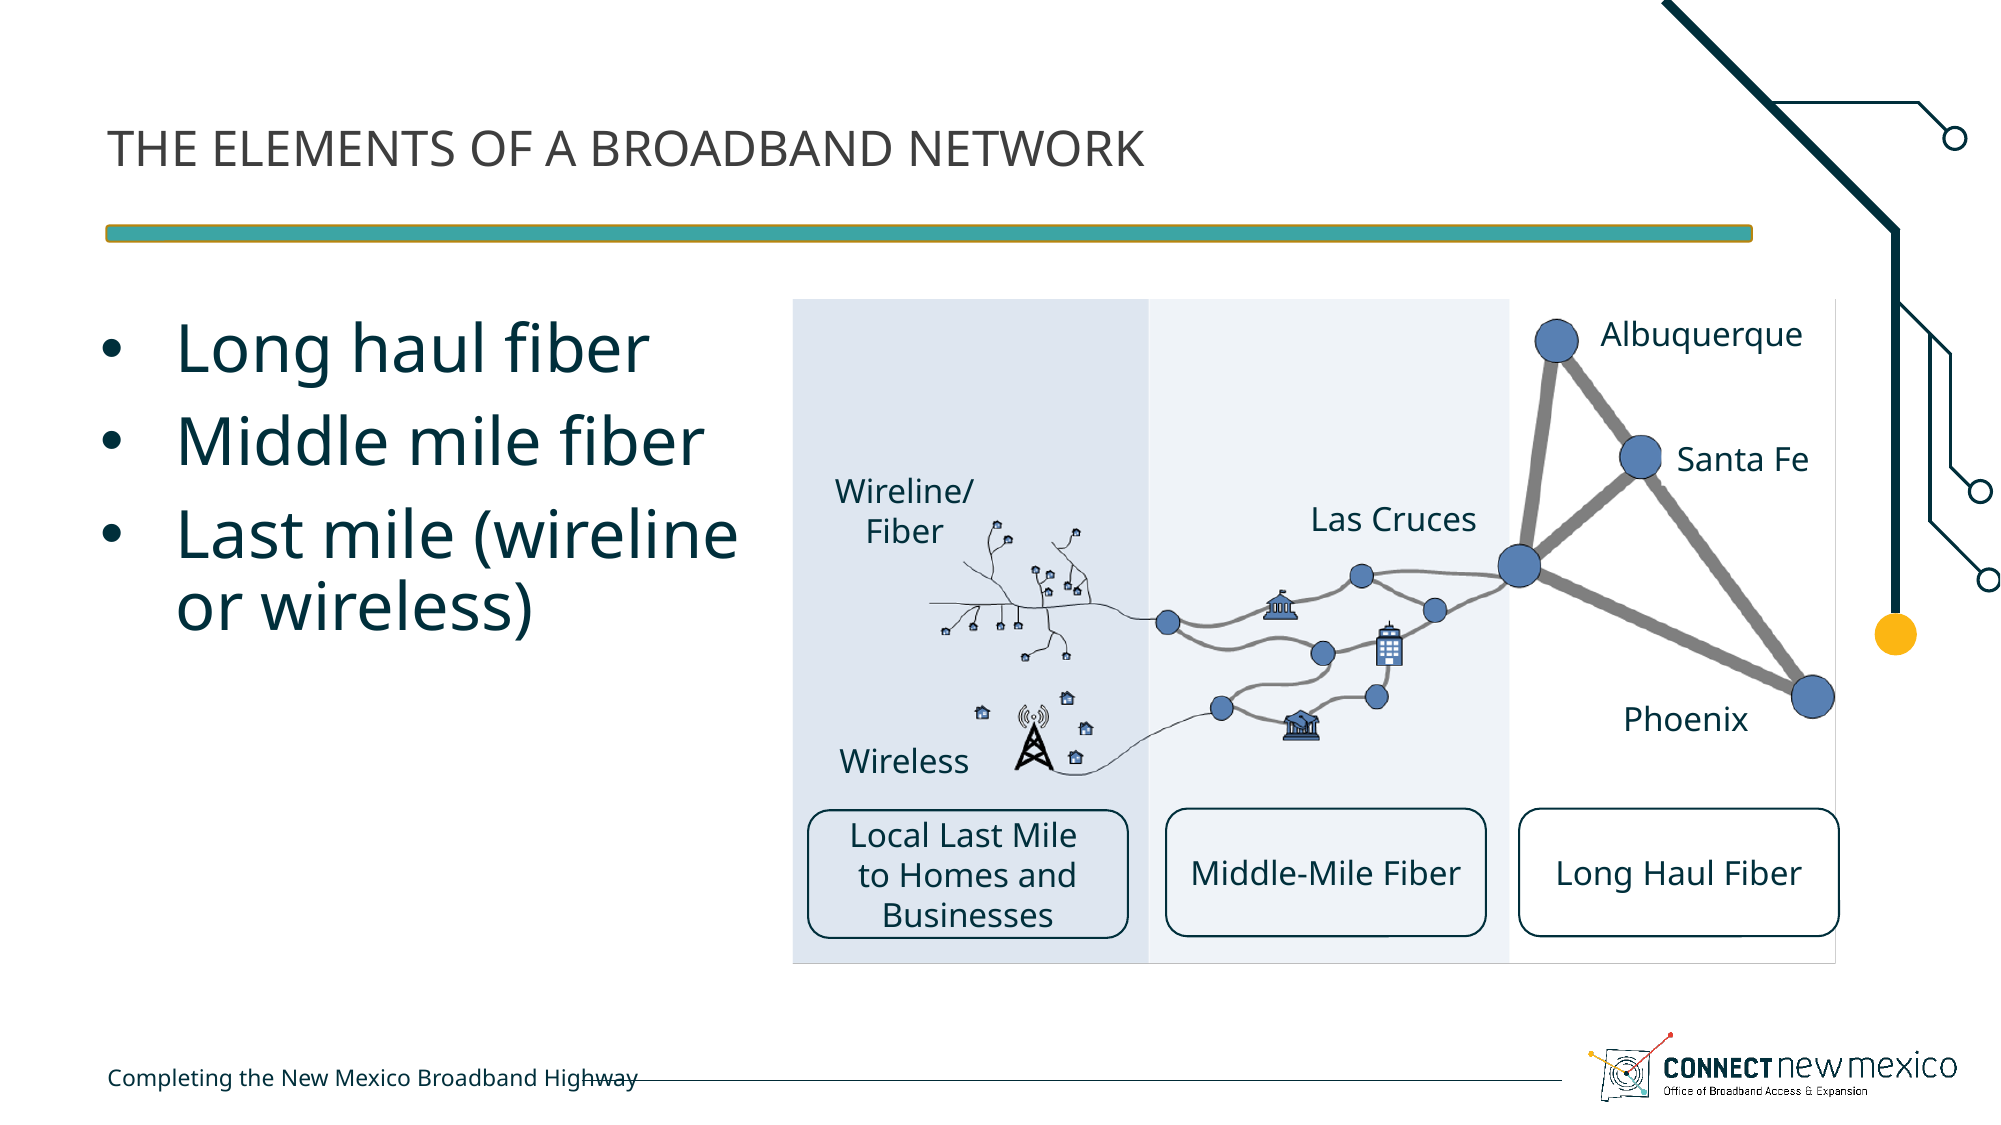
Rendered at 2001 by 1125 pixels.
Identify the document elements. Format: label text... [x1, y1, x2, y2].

title THE ELEMENTS OF A BROADBAND NETWORK [99, 113, 1753, 188]
picture [1574, 1011, 1970, 1122]
text_box [106, 225, 1752, 242]
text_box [791, 299, 1840, 964]
list Long haul fiber Middle mile fiber Last mile (wireline or wireless) [92, 307, 765, 844]
